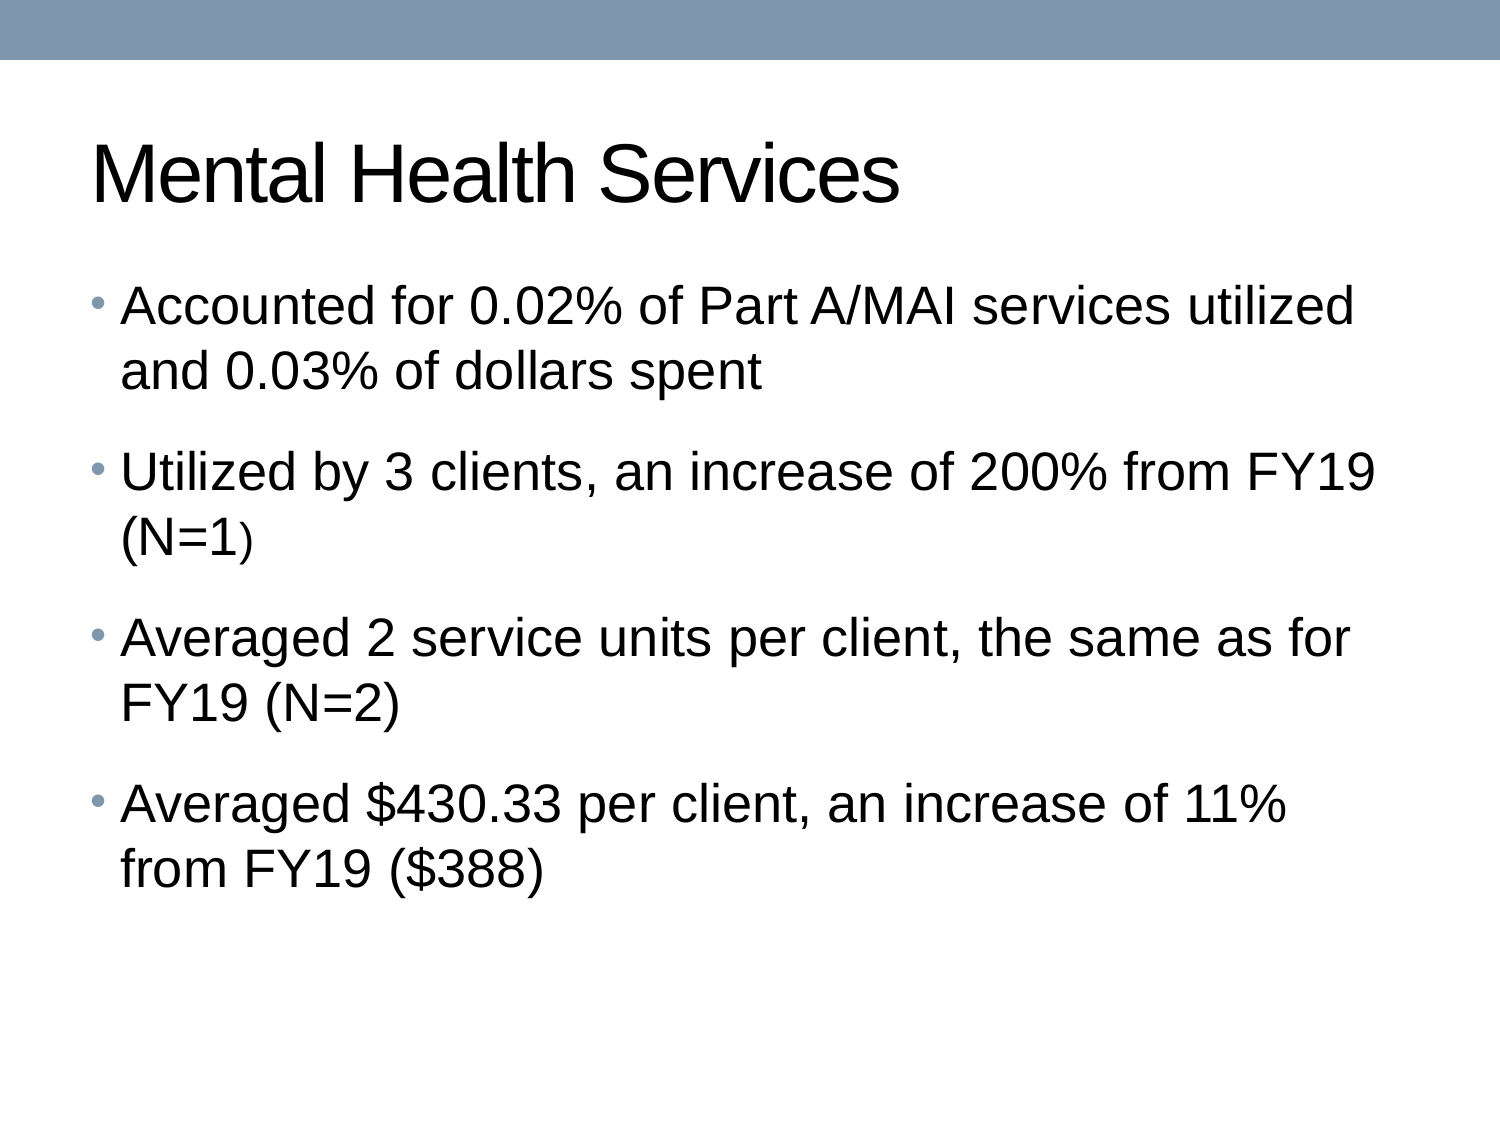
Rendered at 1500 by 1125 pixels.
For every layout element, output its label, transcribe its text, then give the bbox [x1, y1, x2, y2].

list Accounted for 0.02% of Part A/MAI services utilized and 0.03% of dollars spent Utilized by 3 clients, an increase of 200% from FY19 (N=1) Averaged 2 service units per client, the same as for FY19 (N=2) Averaged $430.33 per client, an increase of 11% from FY19 ($388) [75, 262, 1425, 1075]
title Mental Health Services [75, 87, 1479, 250]
